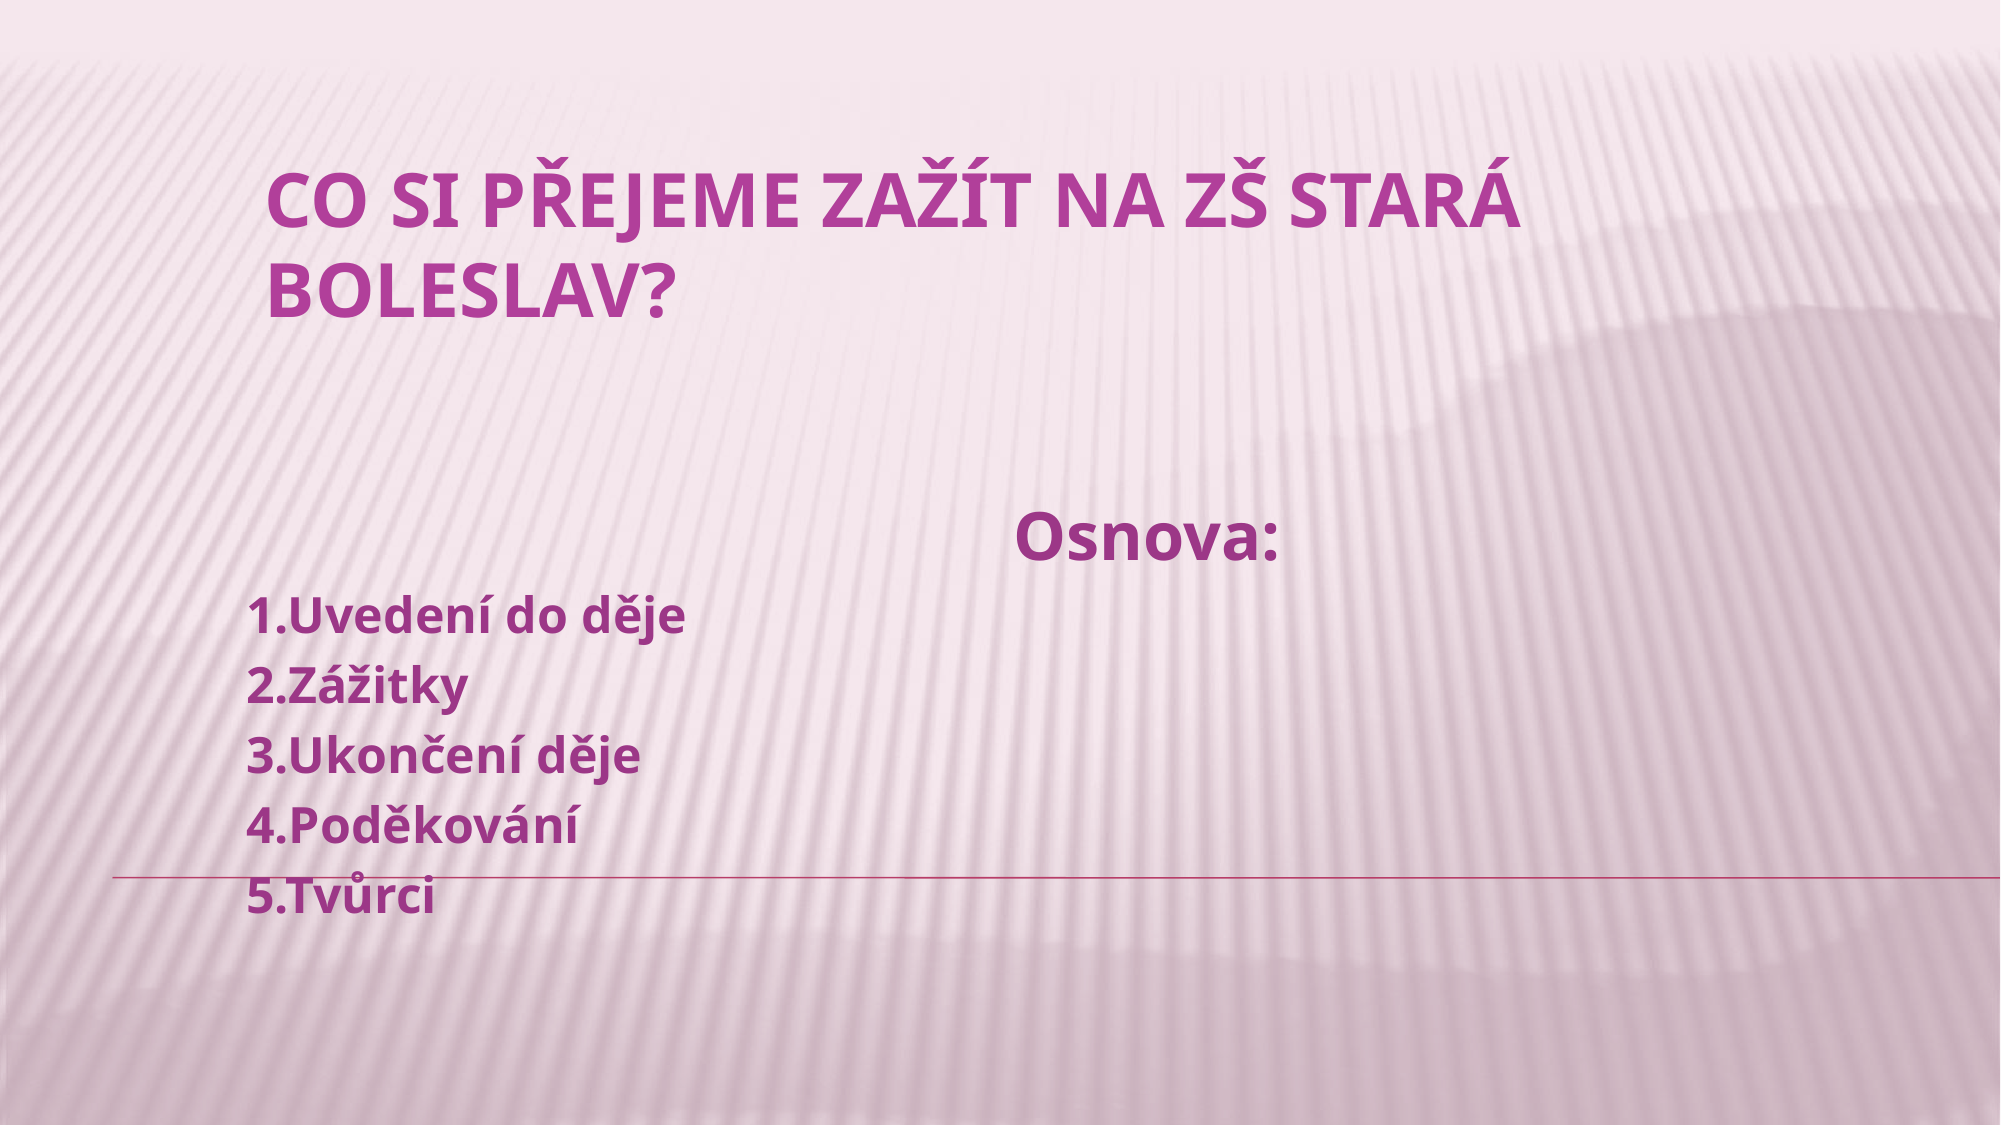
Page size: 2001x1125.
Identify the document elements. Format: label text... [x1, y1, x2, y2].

title Co si přejeme zažít na Zš Stará Boleslav? [249, 145, 1750, 431]
subtitle Osnova: 1.Uvedení do děje 2.Zážitky 3.Ukončení děje 4.Poděkování 5.Tvůrci [231, 486, 1791, 955]
